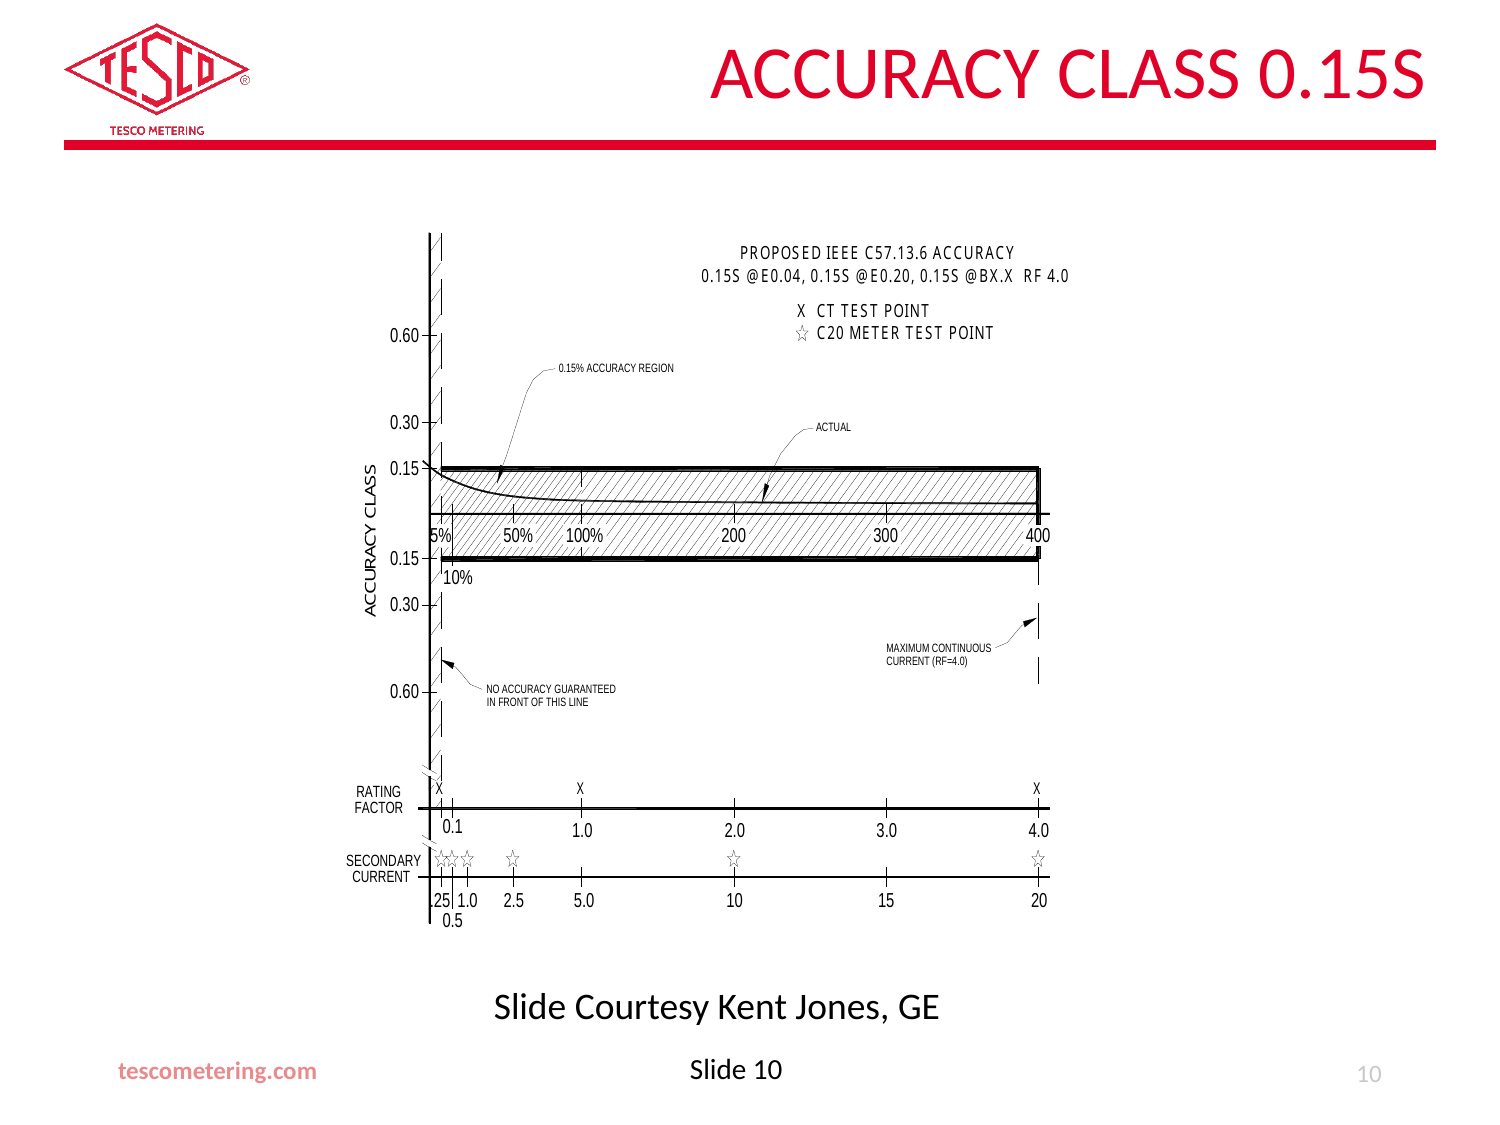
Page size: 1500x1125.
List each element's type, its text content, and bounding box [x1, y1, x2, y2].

slide_number 10 [1059, 1042, 1397, 1103]
text_box Slide 10 [675, 1046, 850, 1113]
picture [63, 23, 250, 138]
title Accuracy Class 0.15S [258, 18, 1442, 130]
footer tescometering.com [103, 1039, 610, 1100]
text_box Slide Courtesy Kent Jones, GE [478, 979, 1046, 1035]
picture [179, 186, 1236, 979]
